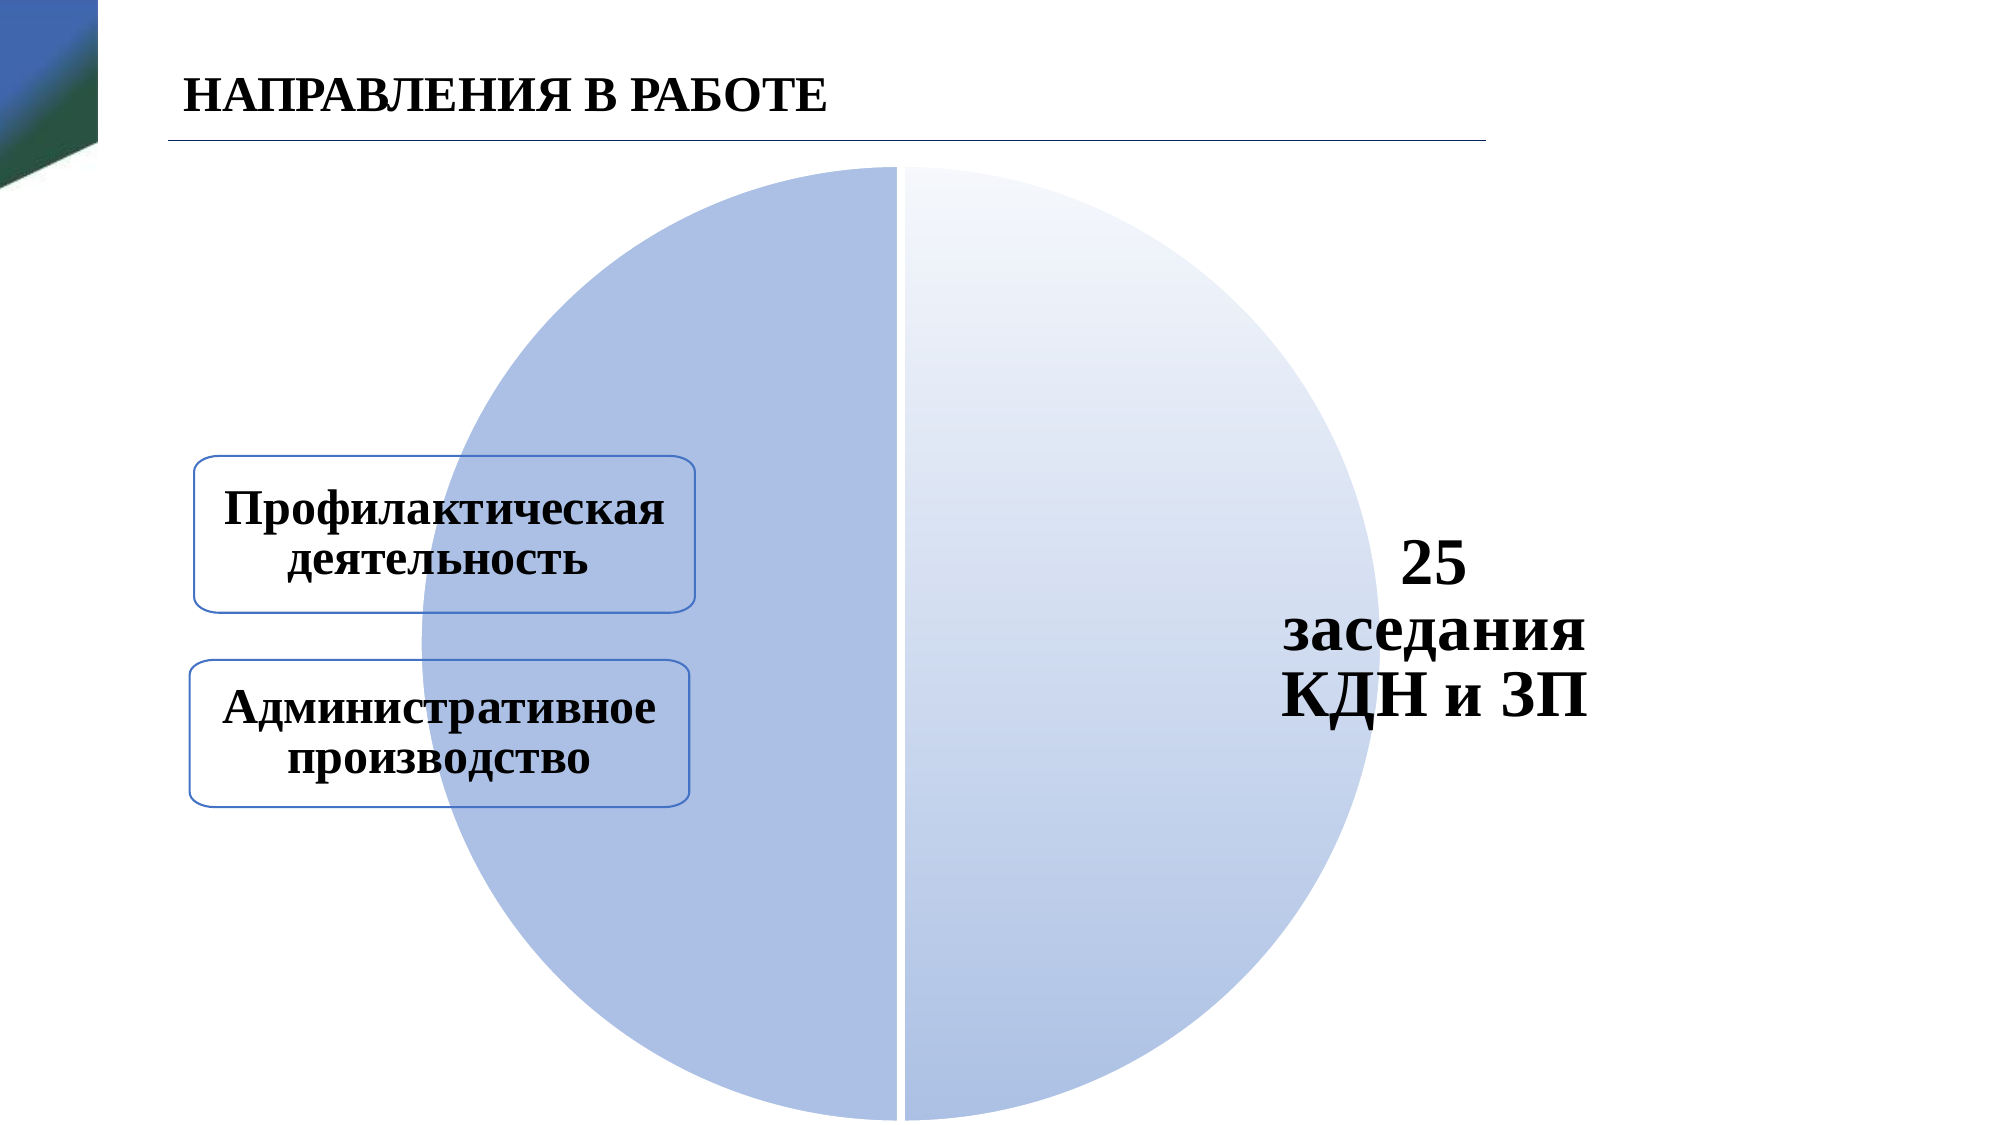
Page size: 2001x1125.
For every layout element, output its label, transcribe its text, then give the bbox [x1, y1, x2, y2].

text_box НАПРАВЛЕНИЯ В РАБОТЕ [168, 53, 1611, 129]
chart [132, 140, 1876, 1125]
picture [0, 0, 98, 191]
